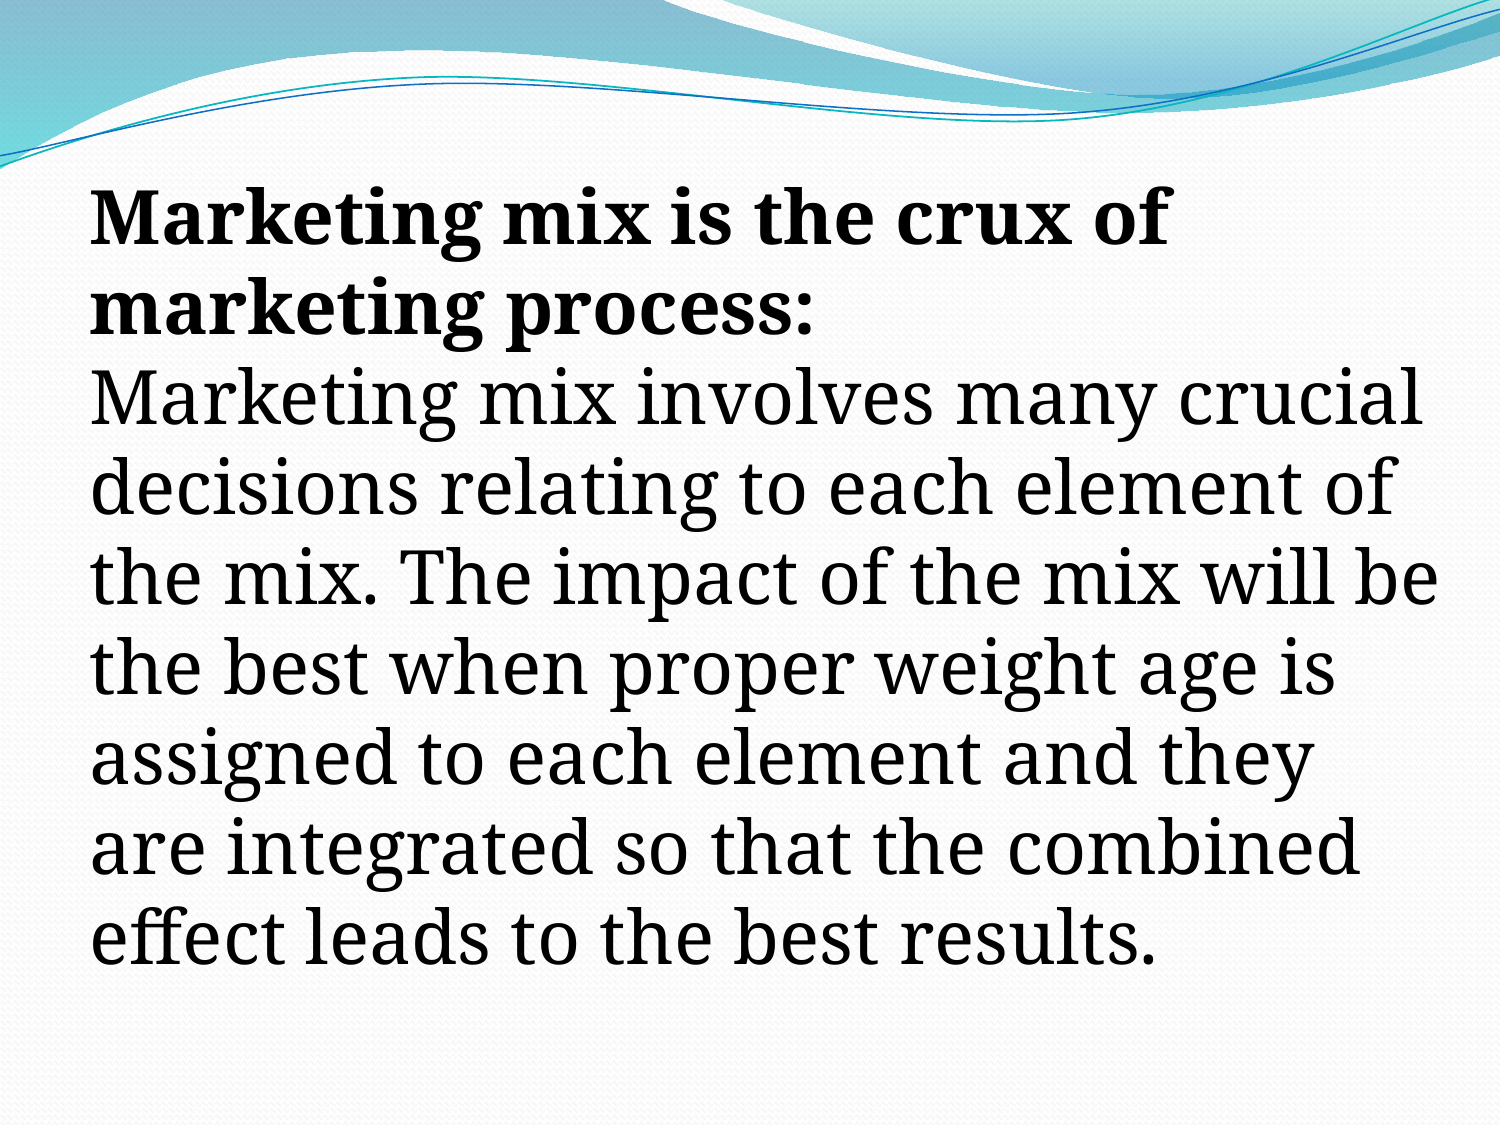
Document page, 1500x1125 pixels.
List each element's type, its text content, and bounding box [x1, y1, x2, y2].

text_box Marketing mix is the crux of marketing process: Marketing mix involves many crucial decisions relating to each element of the mix. The impact of the mix will be the best when proper weight age is assigned to each element and they are integrated so that the combined effect leads to the best results. [75, 162, 1463, 988]
